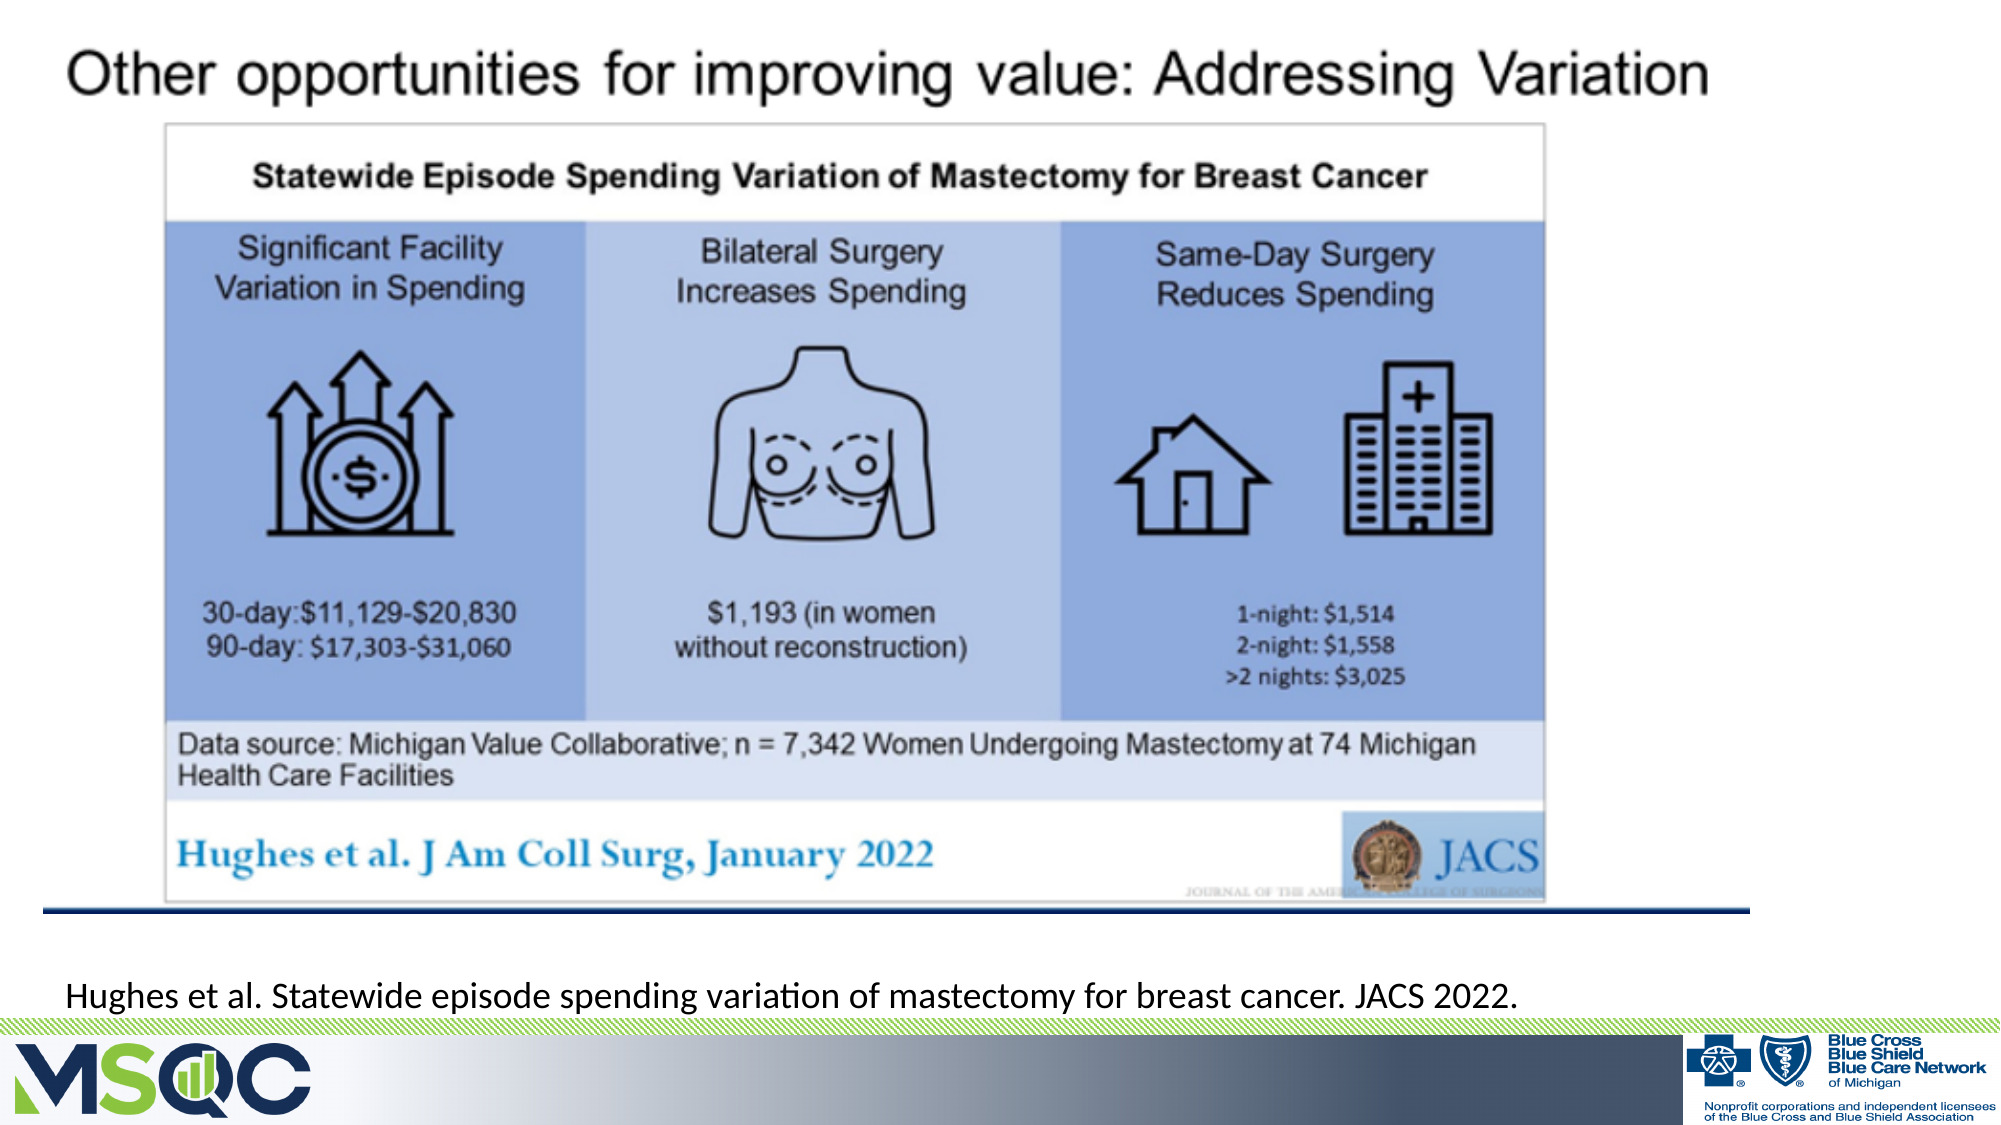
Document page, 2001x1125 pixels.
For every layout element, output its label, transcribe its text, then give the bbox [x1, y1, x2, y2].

picture [0, 1018, 2000, 1125]
picture [43, 35, 1750, 914]
text_box Hughes et al. Statewide episode spending variation of mastectomy for breast cancer. JACS 2022. [50, 963, 1880, 1024]
